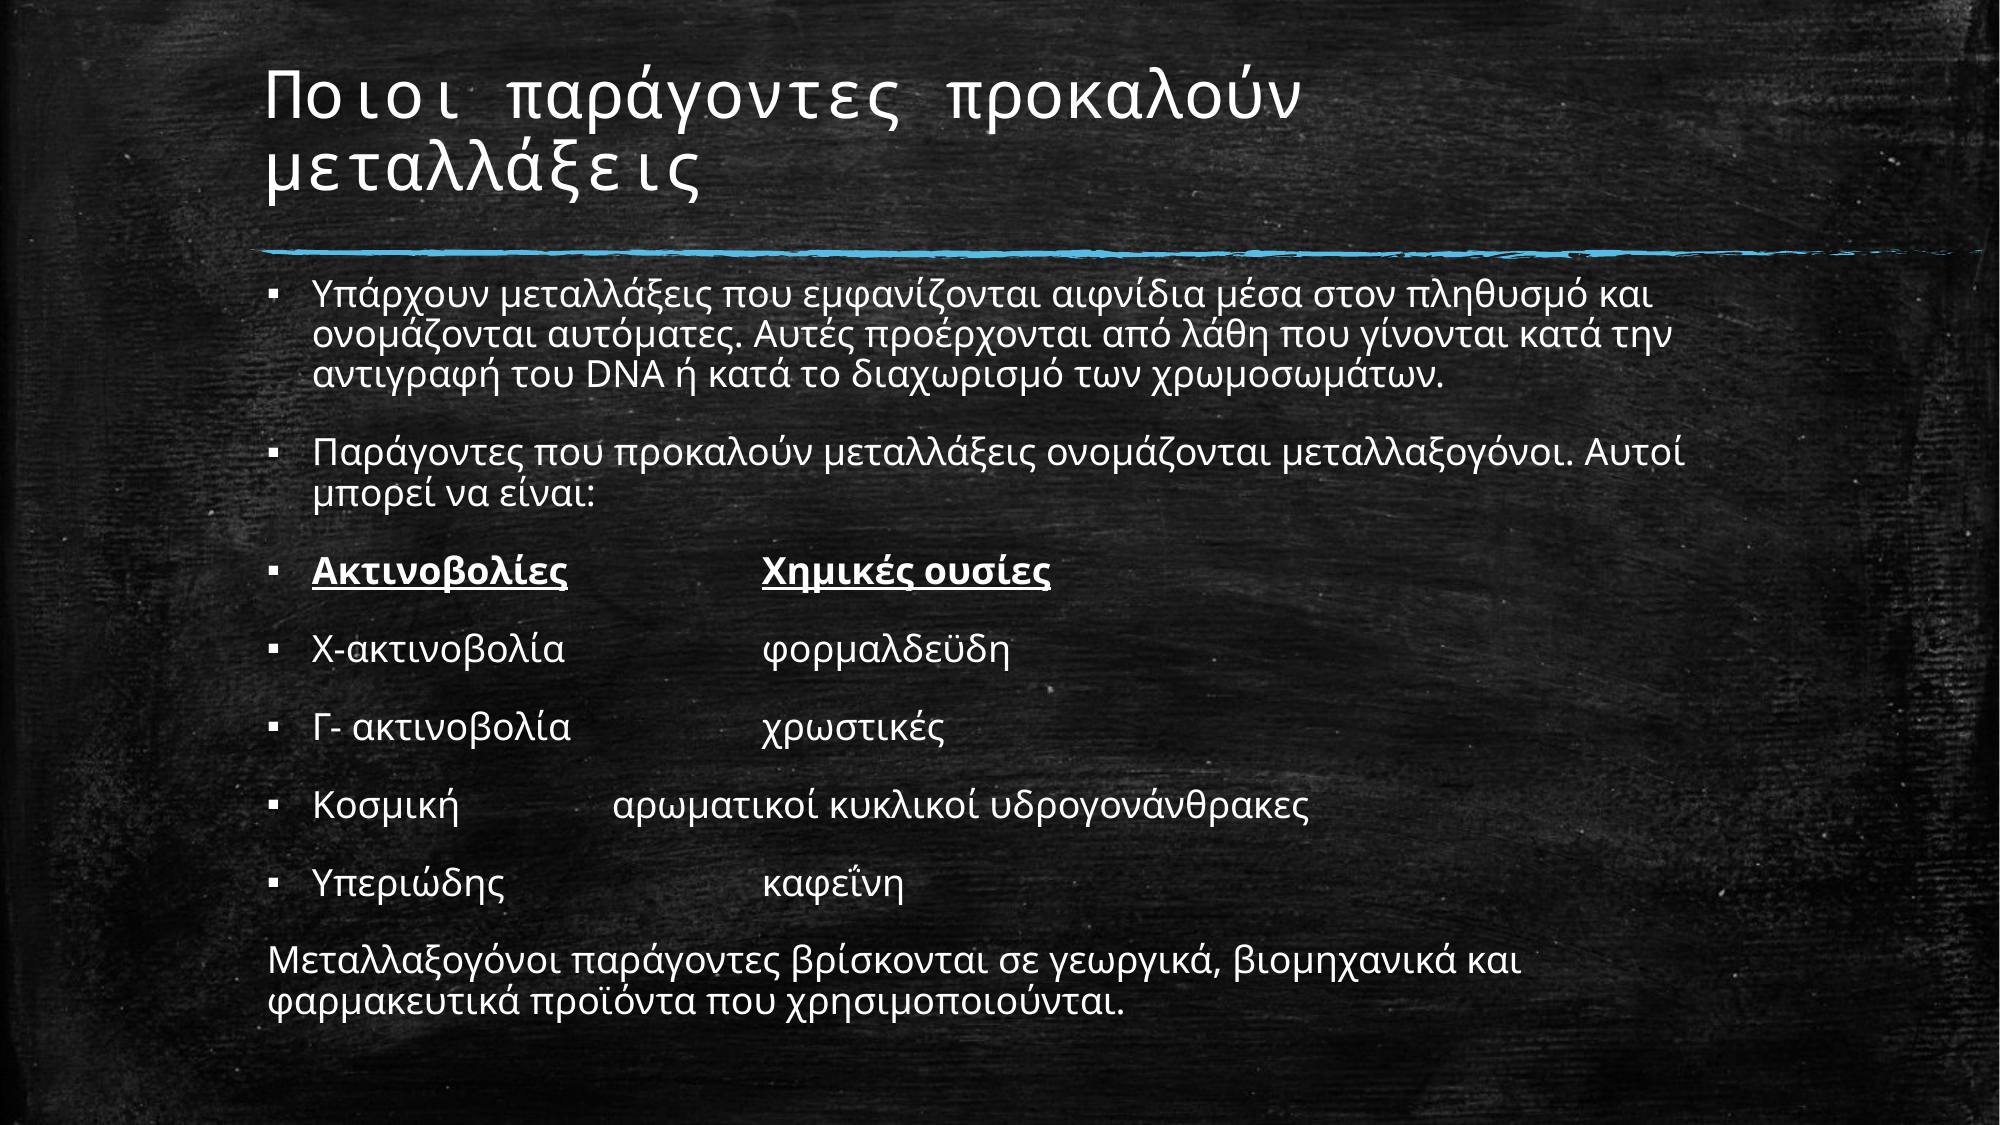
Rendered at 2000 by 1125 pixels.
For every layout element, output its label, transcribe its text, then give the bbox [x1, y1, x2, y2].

list Υπάρχουν μεταλλάξεις που εμφανίζονται αιφνίδια μέσα στον πληθυσμό και ονομάζονται αυτόματες. Αυτές προέρχονται από λάθη που γίνονται κατά την αντιγραφή του DNA ή κατά το διαχωρισμό των χρωμοσωμάτων. Παράγοντες που προκαλούν μεταλλάξεις ονομάζονται μεταλλαξογόνοι. Αυτοί μπορεί να είναι: Ακτινοβολίες Χημικές ουσίες Χ-ακτινοβολία φορμαλδεϋδη Γ- ακτινοβολία χρωστικές Κοσμική αρωματικοί κυκλικοί υδρογονάνθρακες Υπεριώδης καφεΐνη Μεταλλαξογόνοι παράγοντες βρίσκονται σε γεωργικά, βιομηχανικά και φαρμακευτικά προϊόντα που χρησιμοποιούνται. [251, 267, 1752, 1024]
title Ποιοι παράγοντες προκαλούν μεταλλάξεις [249, 45, 1750, 213]
